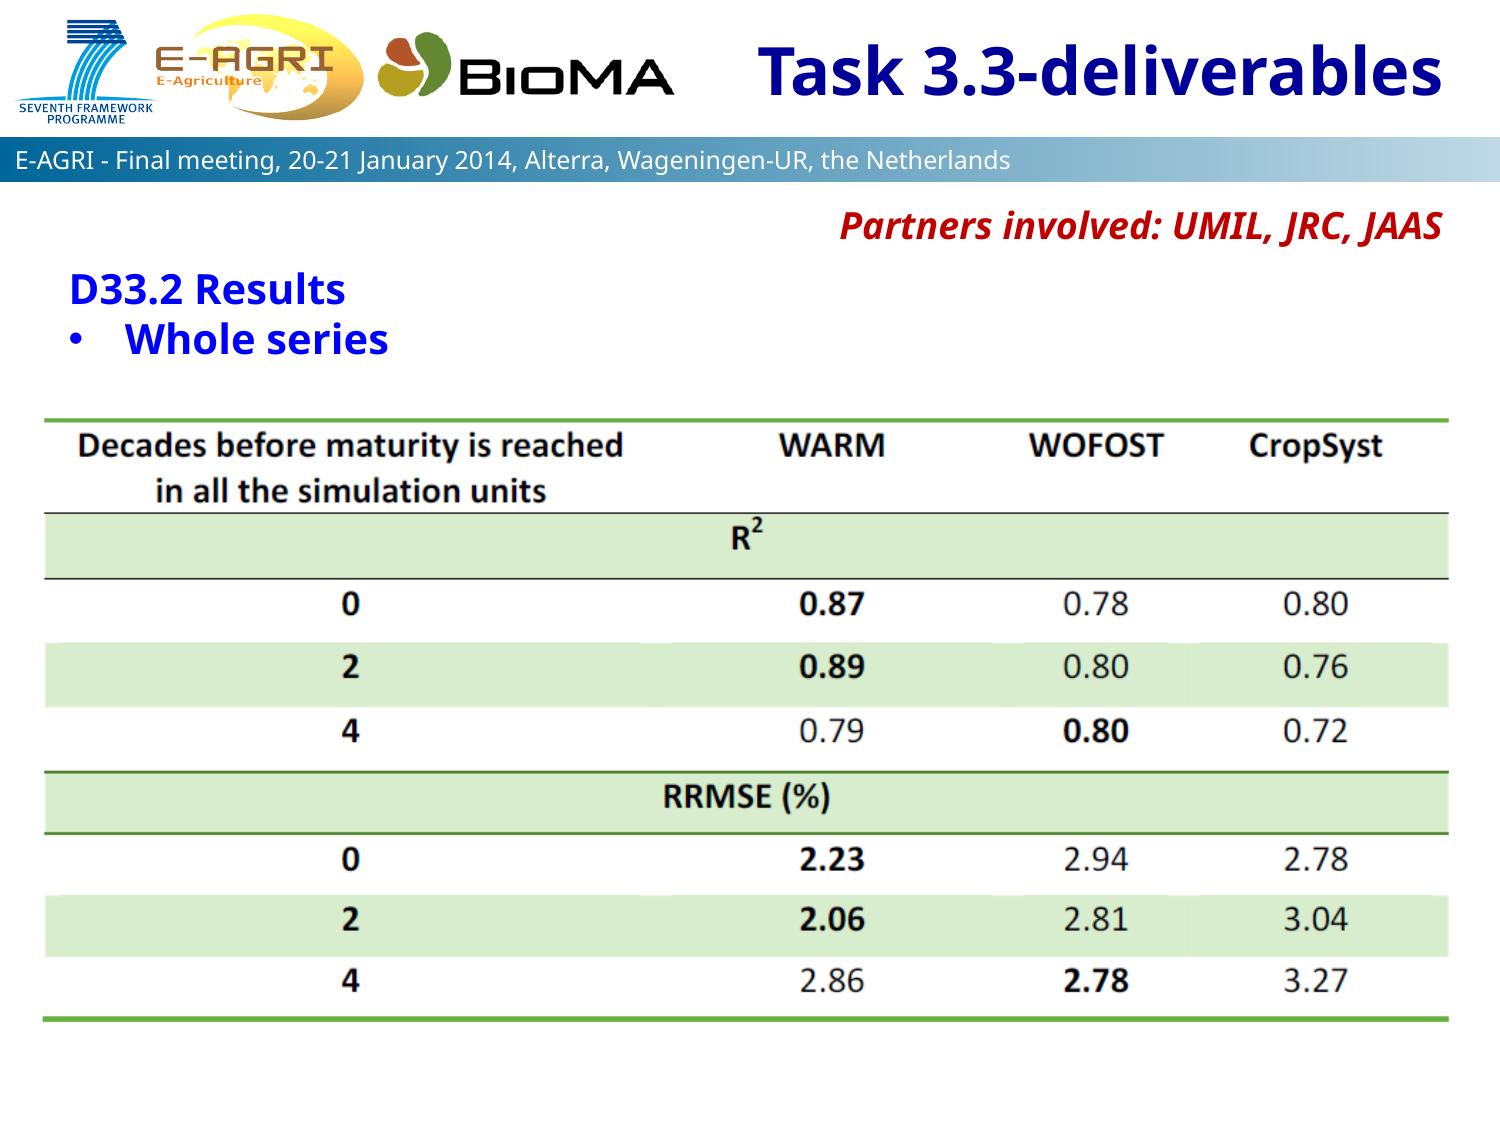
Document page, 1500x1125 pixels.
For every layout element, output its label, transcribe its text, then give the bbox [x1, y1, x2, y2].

text_box E-AGRI - Final meeting, 20-21 January 2014, Alterra, Wageningen-UR, the Netherlands [0, 137, 1500, 182]
picture [8, 4, 681, 130]
picture [23, 407, 1469, 1036]
text_box D33.2 Results Whole series [53, 255, 656, 371]
text_box Task 3.3-deliverables Partners involved: UMIL, JRC, JAAS [375, 21, 1459, 137]
text_box Task 3.3-deliverables Partners involved: UMIL, JRC, JAAS [41, 182, 1459, 325]
